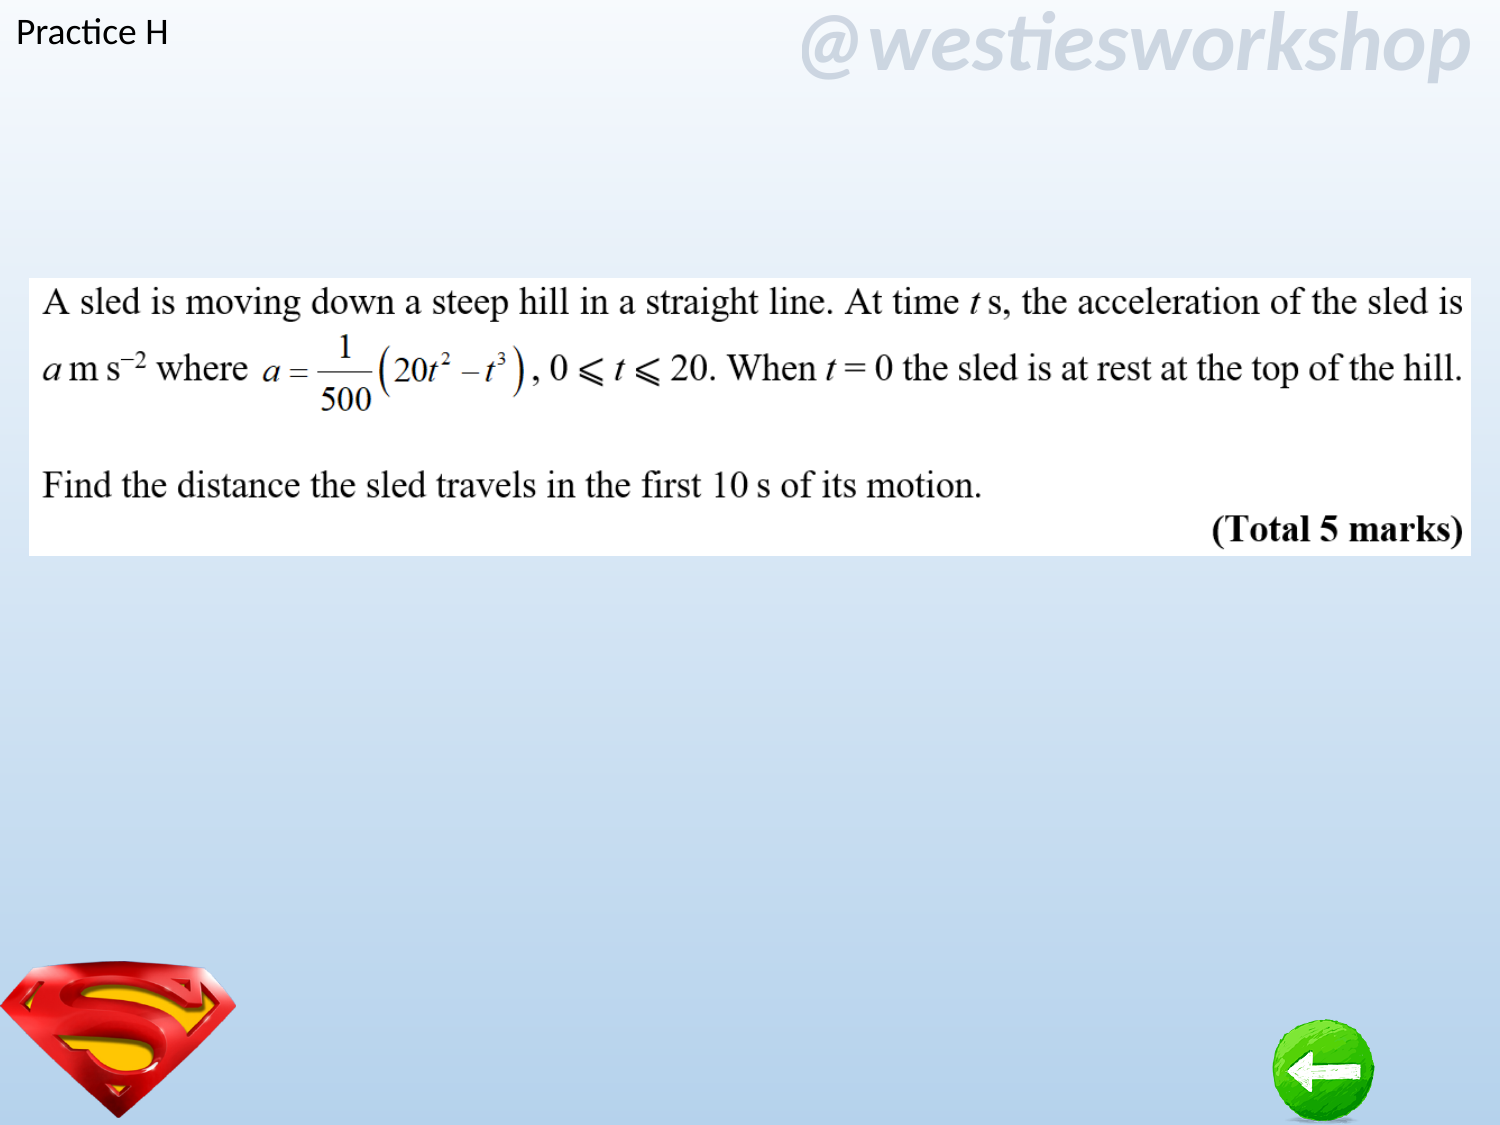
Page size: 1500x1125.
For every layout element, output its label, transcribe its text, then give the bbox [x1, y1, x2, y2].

picture [0, 961, 236, 1118]
picture [1270, 1019, 1376, 1125]
picture [29, 278, 1471, 556]
text_box Practice H [1, 0, 184, 60]
